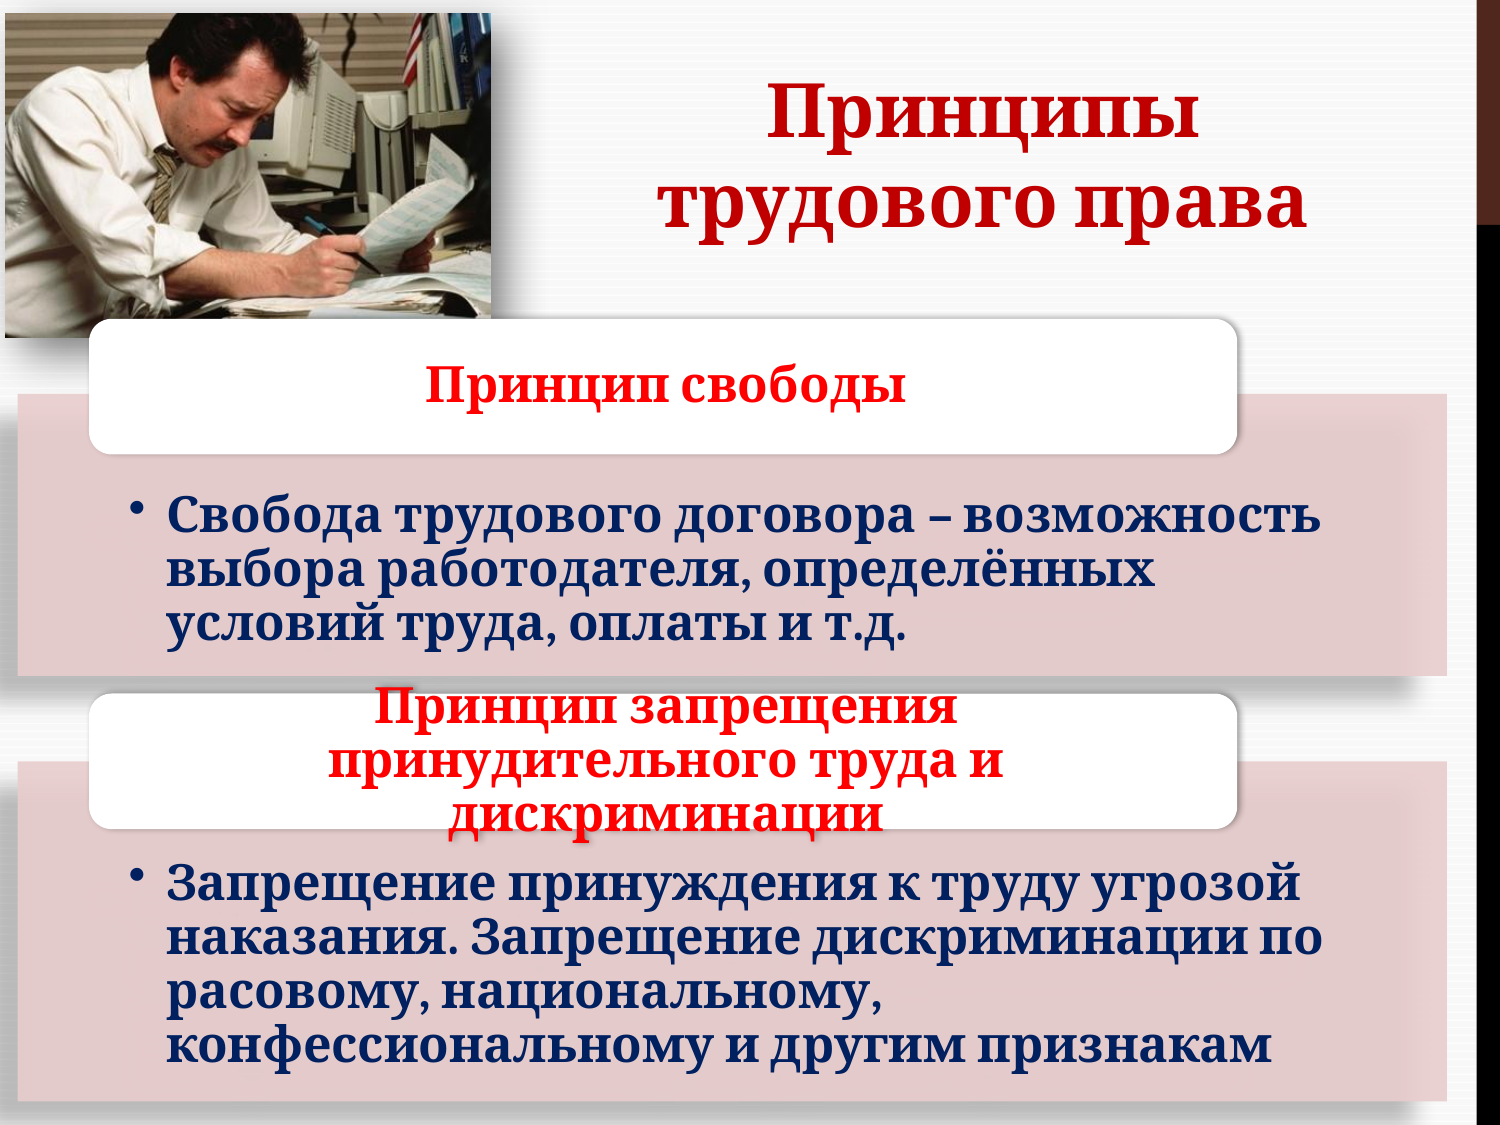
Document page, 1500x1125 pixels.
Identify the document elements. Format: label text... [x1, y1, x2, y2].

picture [5, 13, 491, 338]
text_box Принципы трудового права [572, 54, 1394, 250]
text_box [17, 313, 1448, 1107]
